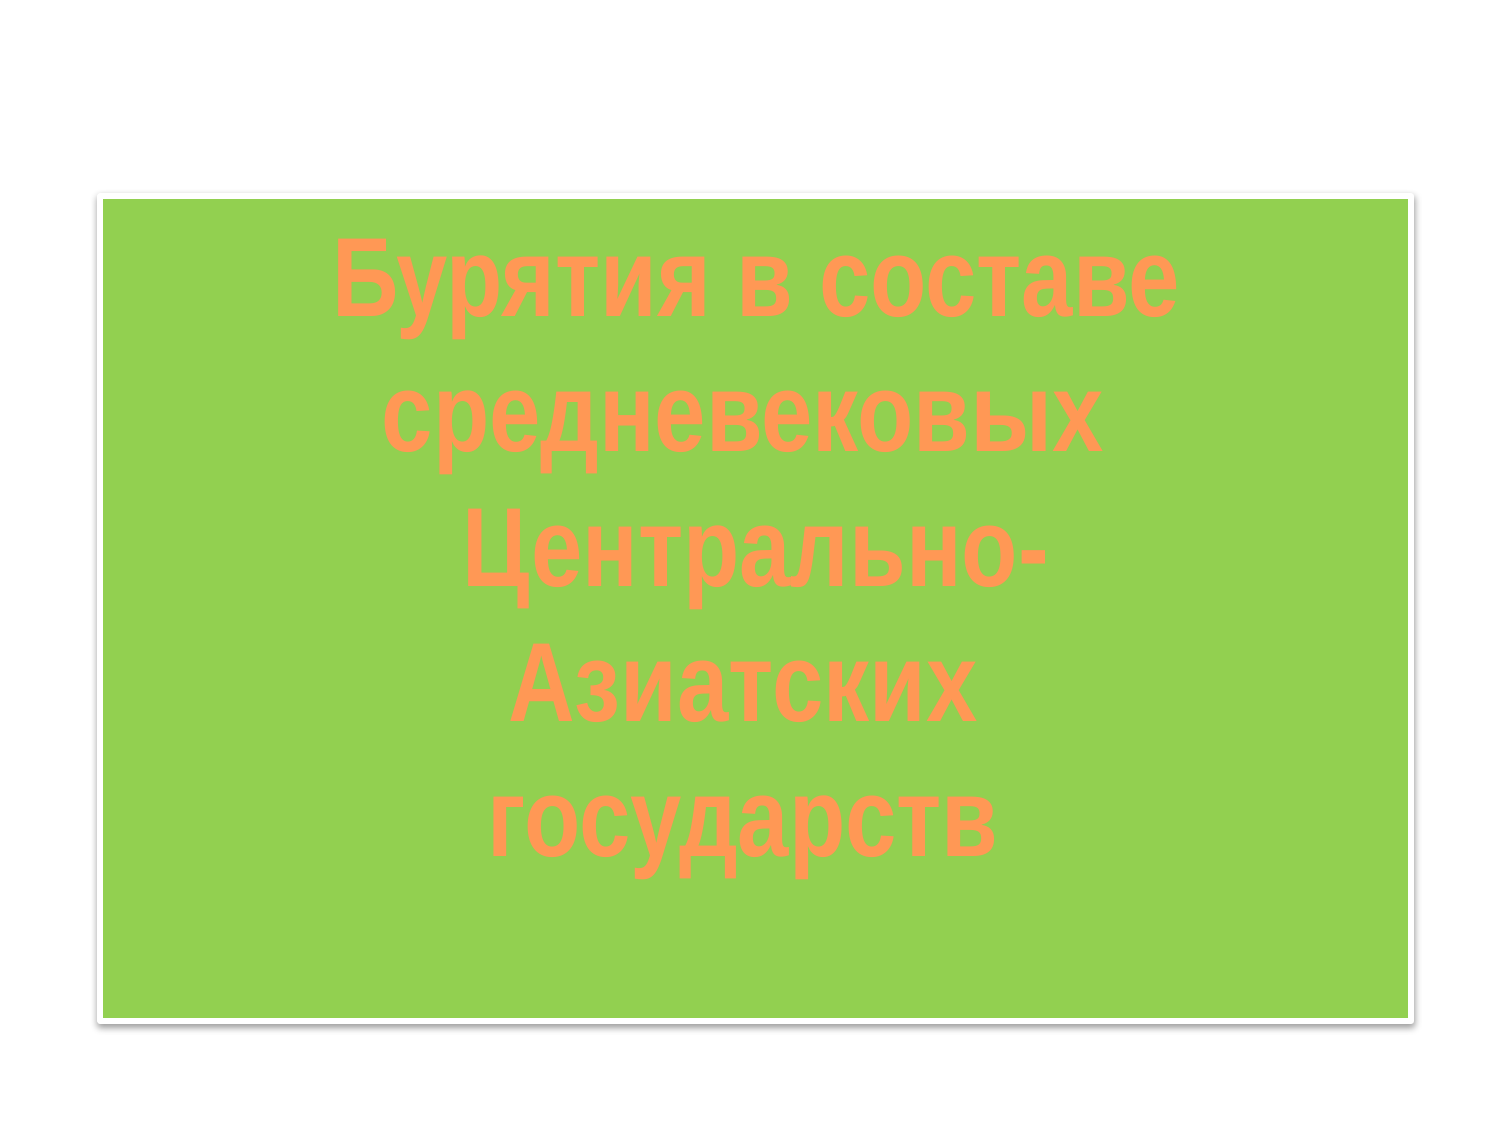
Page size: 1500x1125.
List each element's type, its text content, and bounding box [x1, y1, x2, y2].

text_box Бурятия в составе средневековых Центрально- Азиатских государств [97, 193, 1414, 1024]
